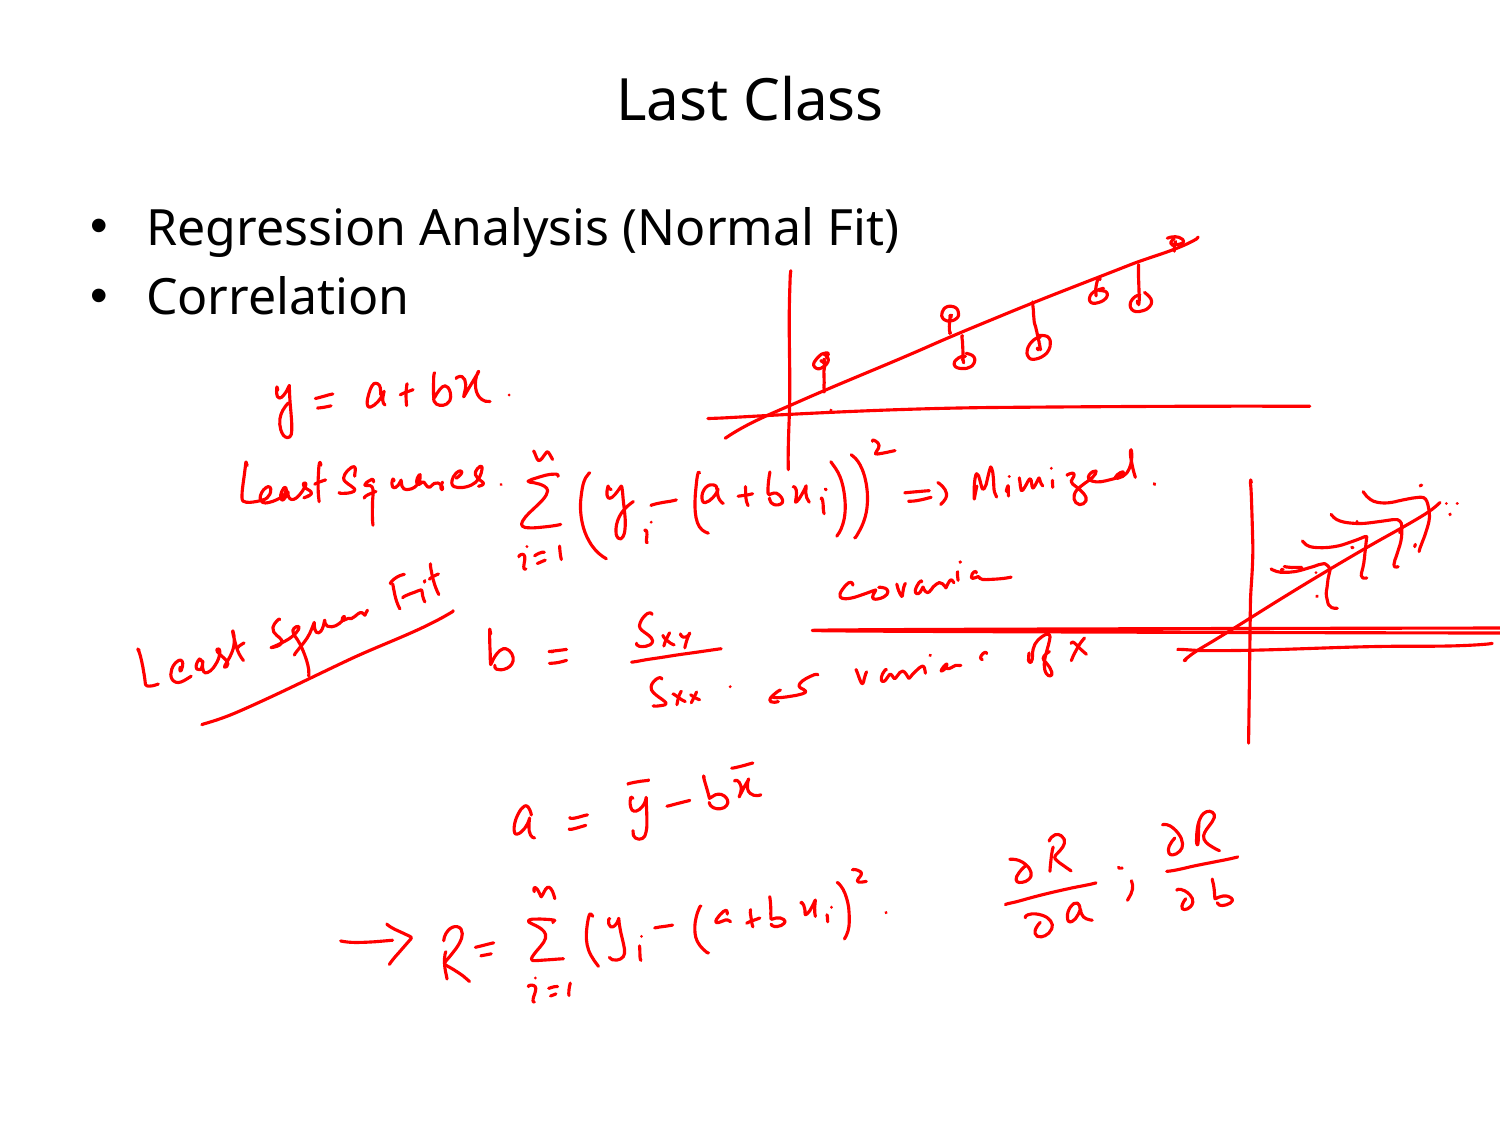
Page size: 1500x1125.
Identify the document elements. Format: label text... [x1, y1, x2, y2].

list Regression Analysis (Normal Fit) Correlation [75, 187, 1425, 1005]
title Last Class [75, 45, 1425, 150]
